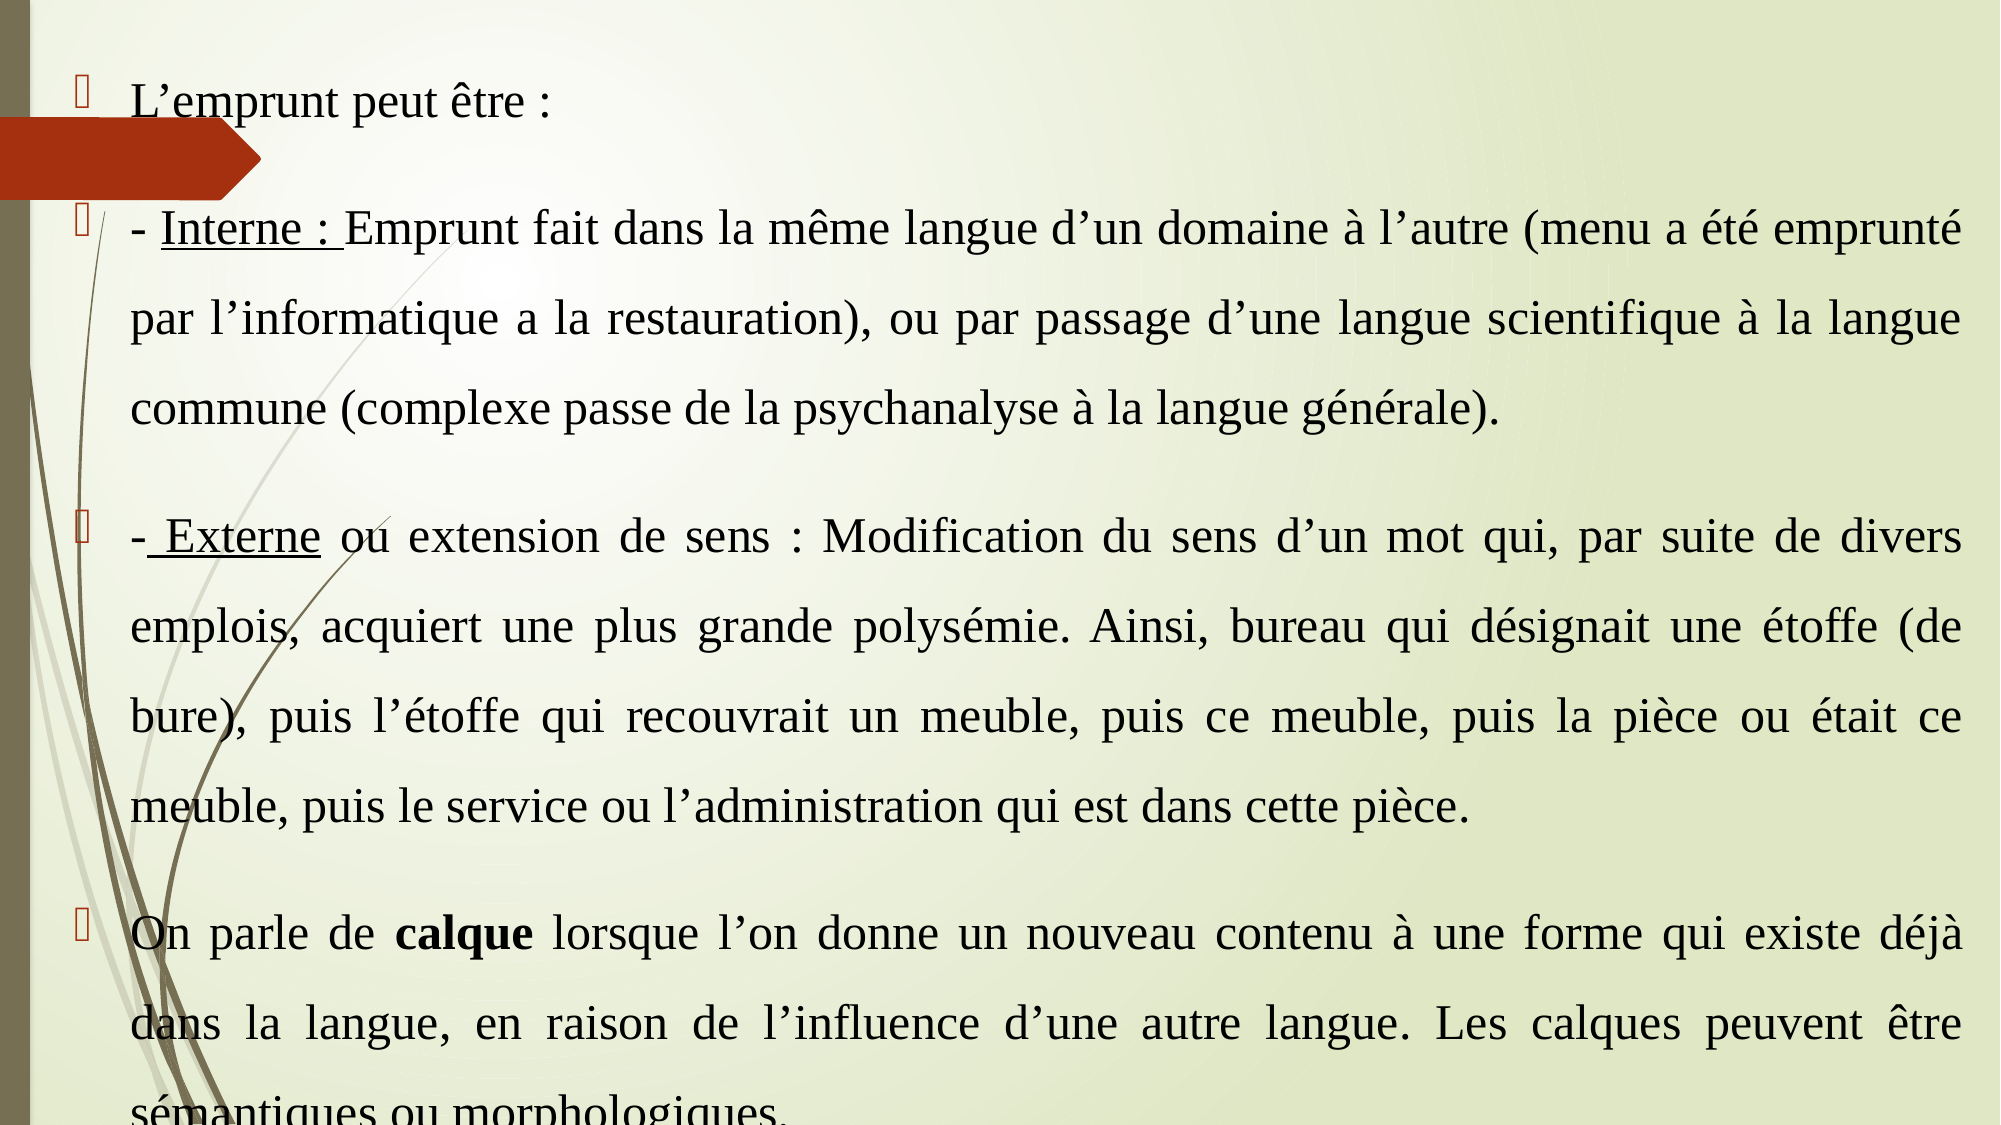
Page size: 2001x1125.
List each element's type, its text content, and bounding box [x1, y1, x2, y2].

list L’emprunt peut être : - Interne : Emprunt fait dans la même langue d’un domaine à l’autre (menu a été emprunté par l’informatique a la restauration), ou par passage d’une langue scientifique à la langue commune (complexe passe de la psychanalyse à la langue générale). - Externe ou extension de sens : Modification du sens d’un mot qui, par suite de divers emplois, acquiert une plus grande polysémie. Ainsi, bureau qui désignait une étoffe (de bure), puis l’étoffe qui recouvrait un meuble, puis ce meuble, puis la pièce ou était ce meuble, puis le service ou l’administration qui est dans cette pièce. On parle de calque lorsque l’on donne un nouveau contenu à une forme qui existe déjà dans la langue, en raison de l’influence d’une autre langue. Les calques peuvent être sémantiques ou morphologiques. [58, 29, 1980, 1125]
